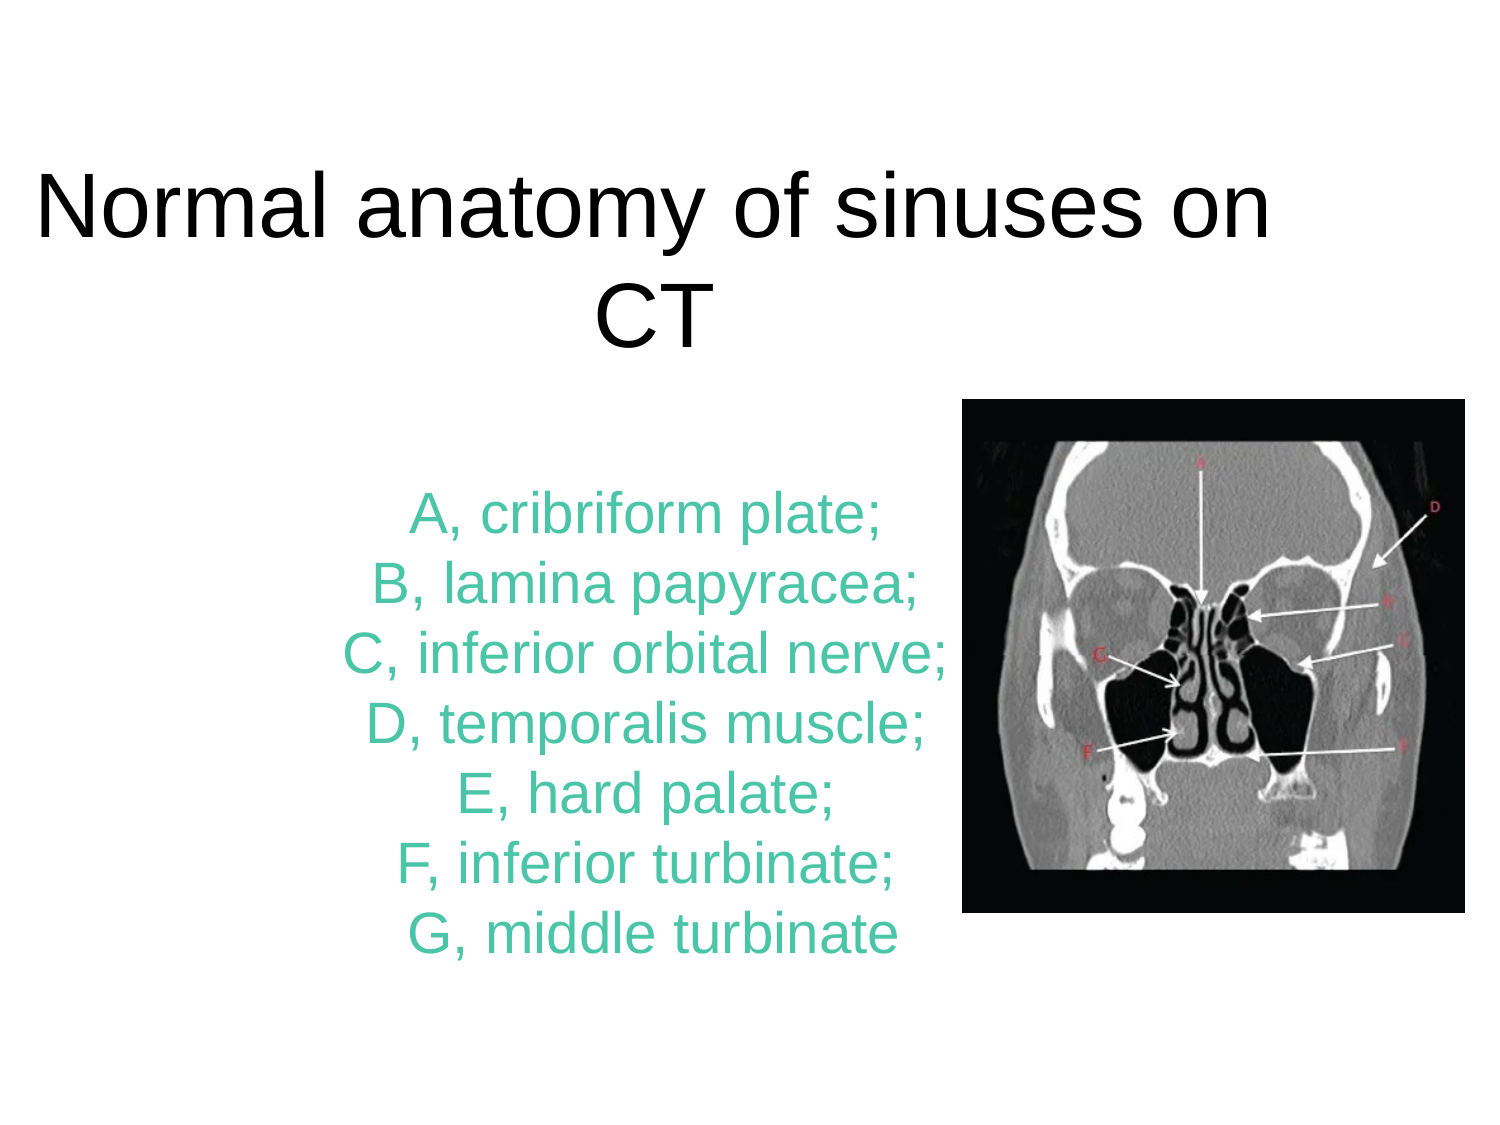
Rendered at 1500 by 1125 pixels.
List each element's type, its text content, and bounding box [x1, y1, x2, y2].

title Normal anatomy of sinuses on CT A, cribriform plate; B, lamina papyracea; C, inferior orbital nerve; D, temporalis muscle; E, hard palate; F, inferior turbinate; G, middle turbinate [12, 474, 962, 637]
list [962, 399, 1465, 913]
